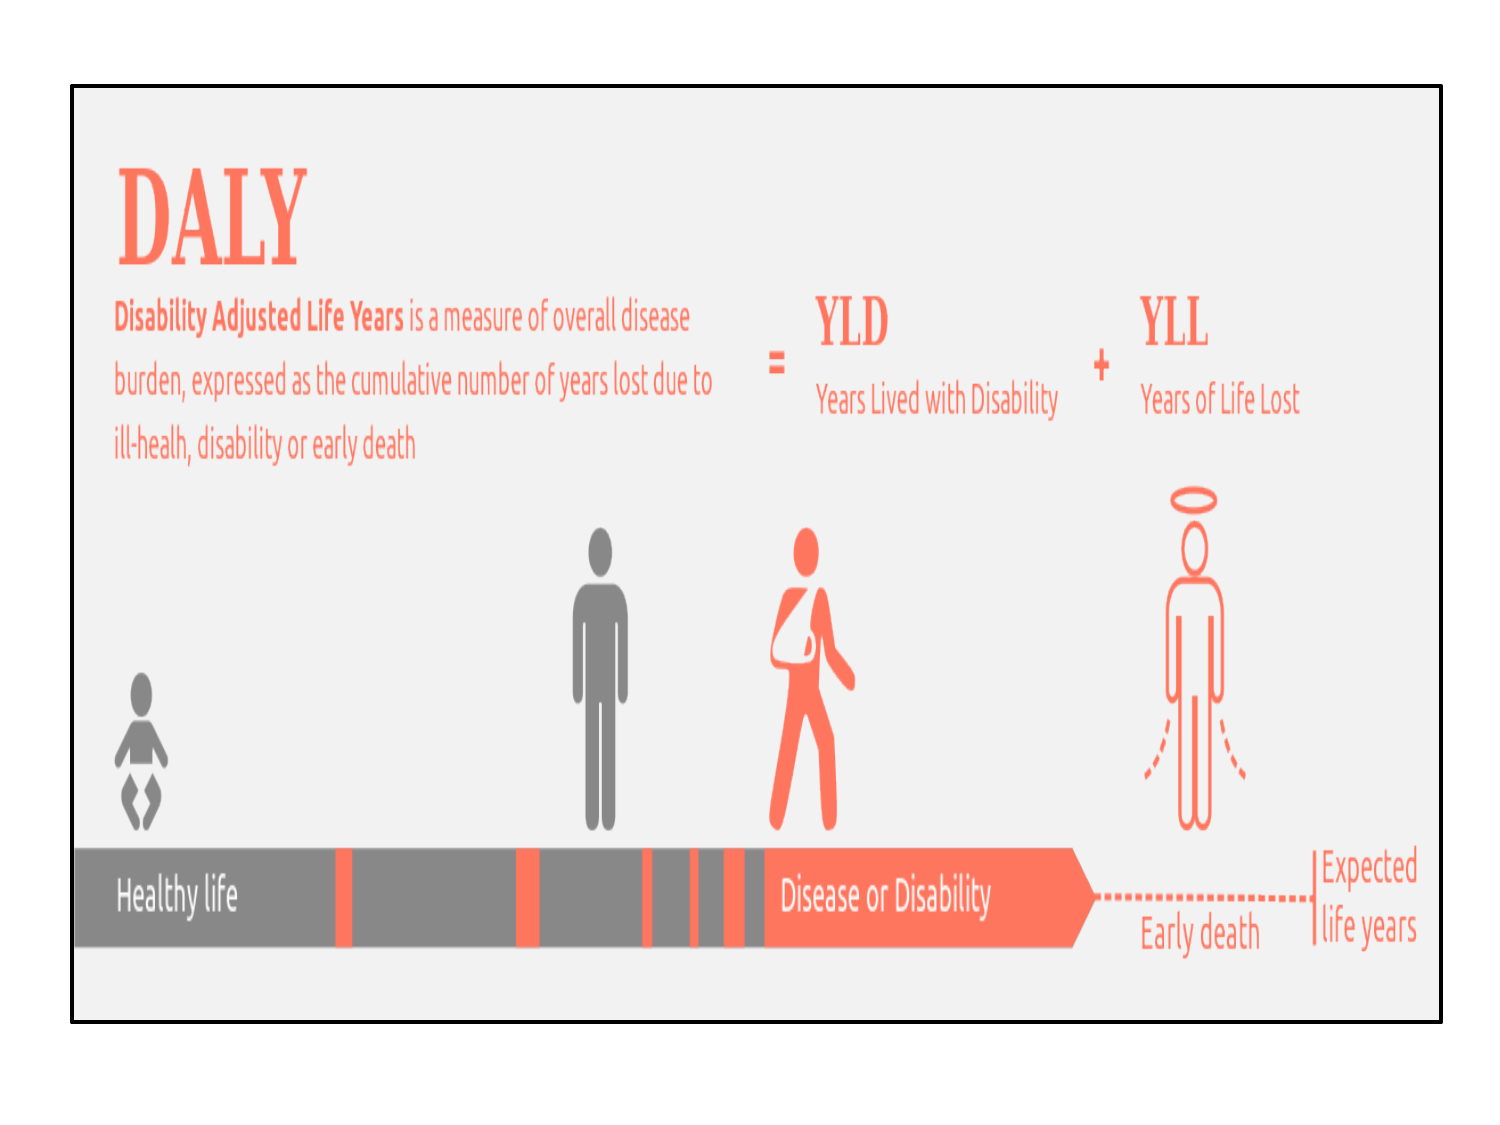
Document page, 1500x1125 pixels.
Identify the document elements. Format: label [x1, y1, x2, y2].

picture [73, 87, 1440, 1021]
